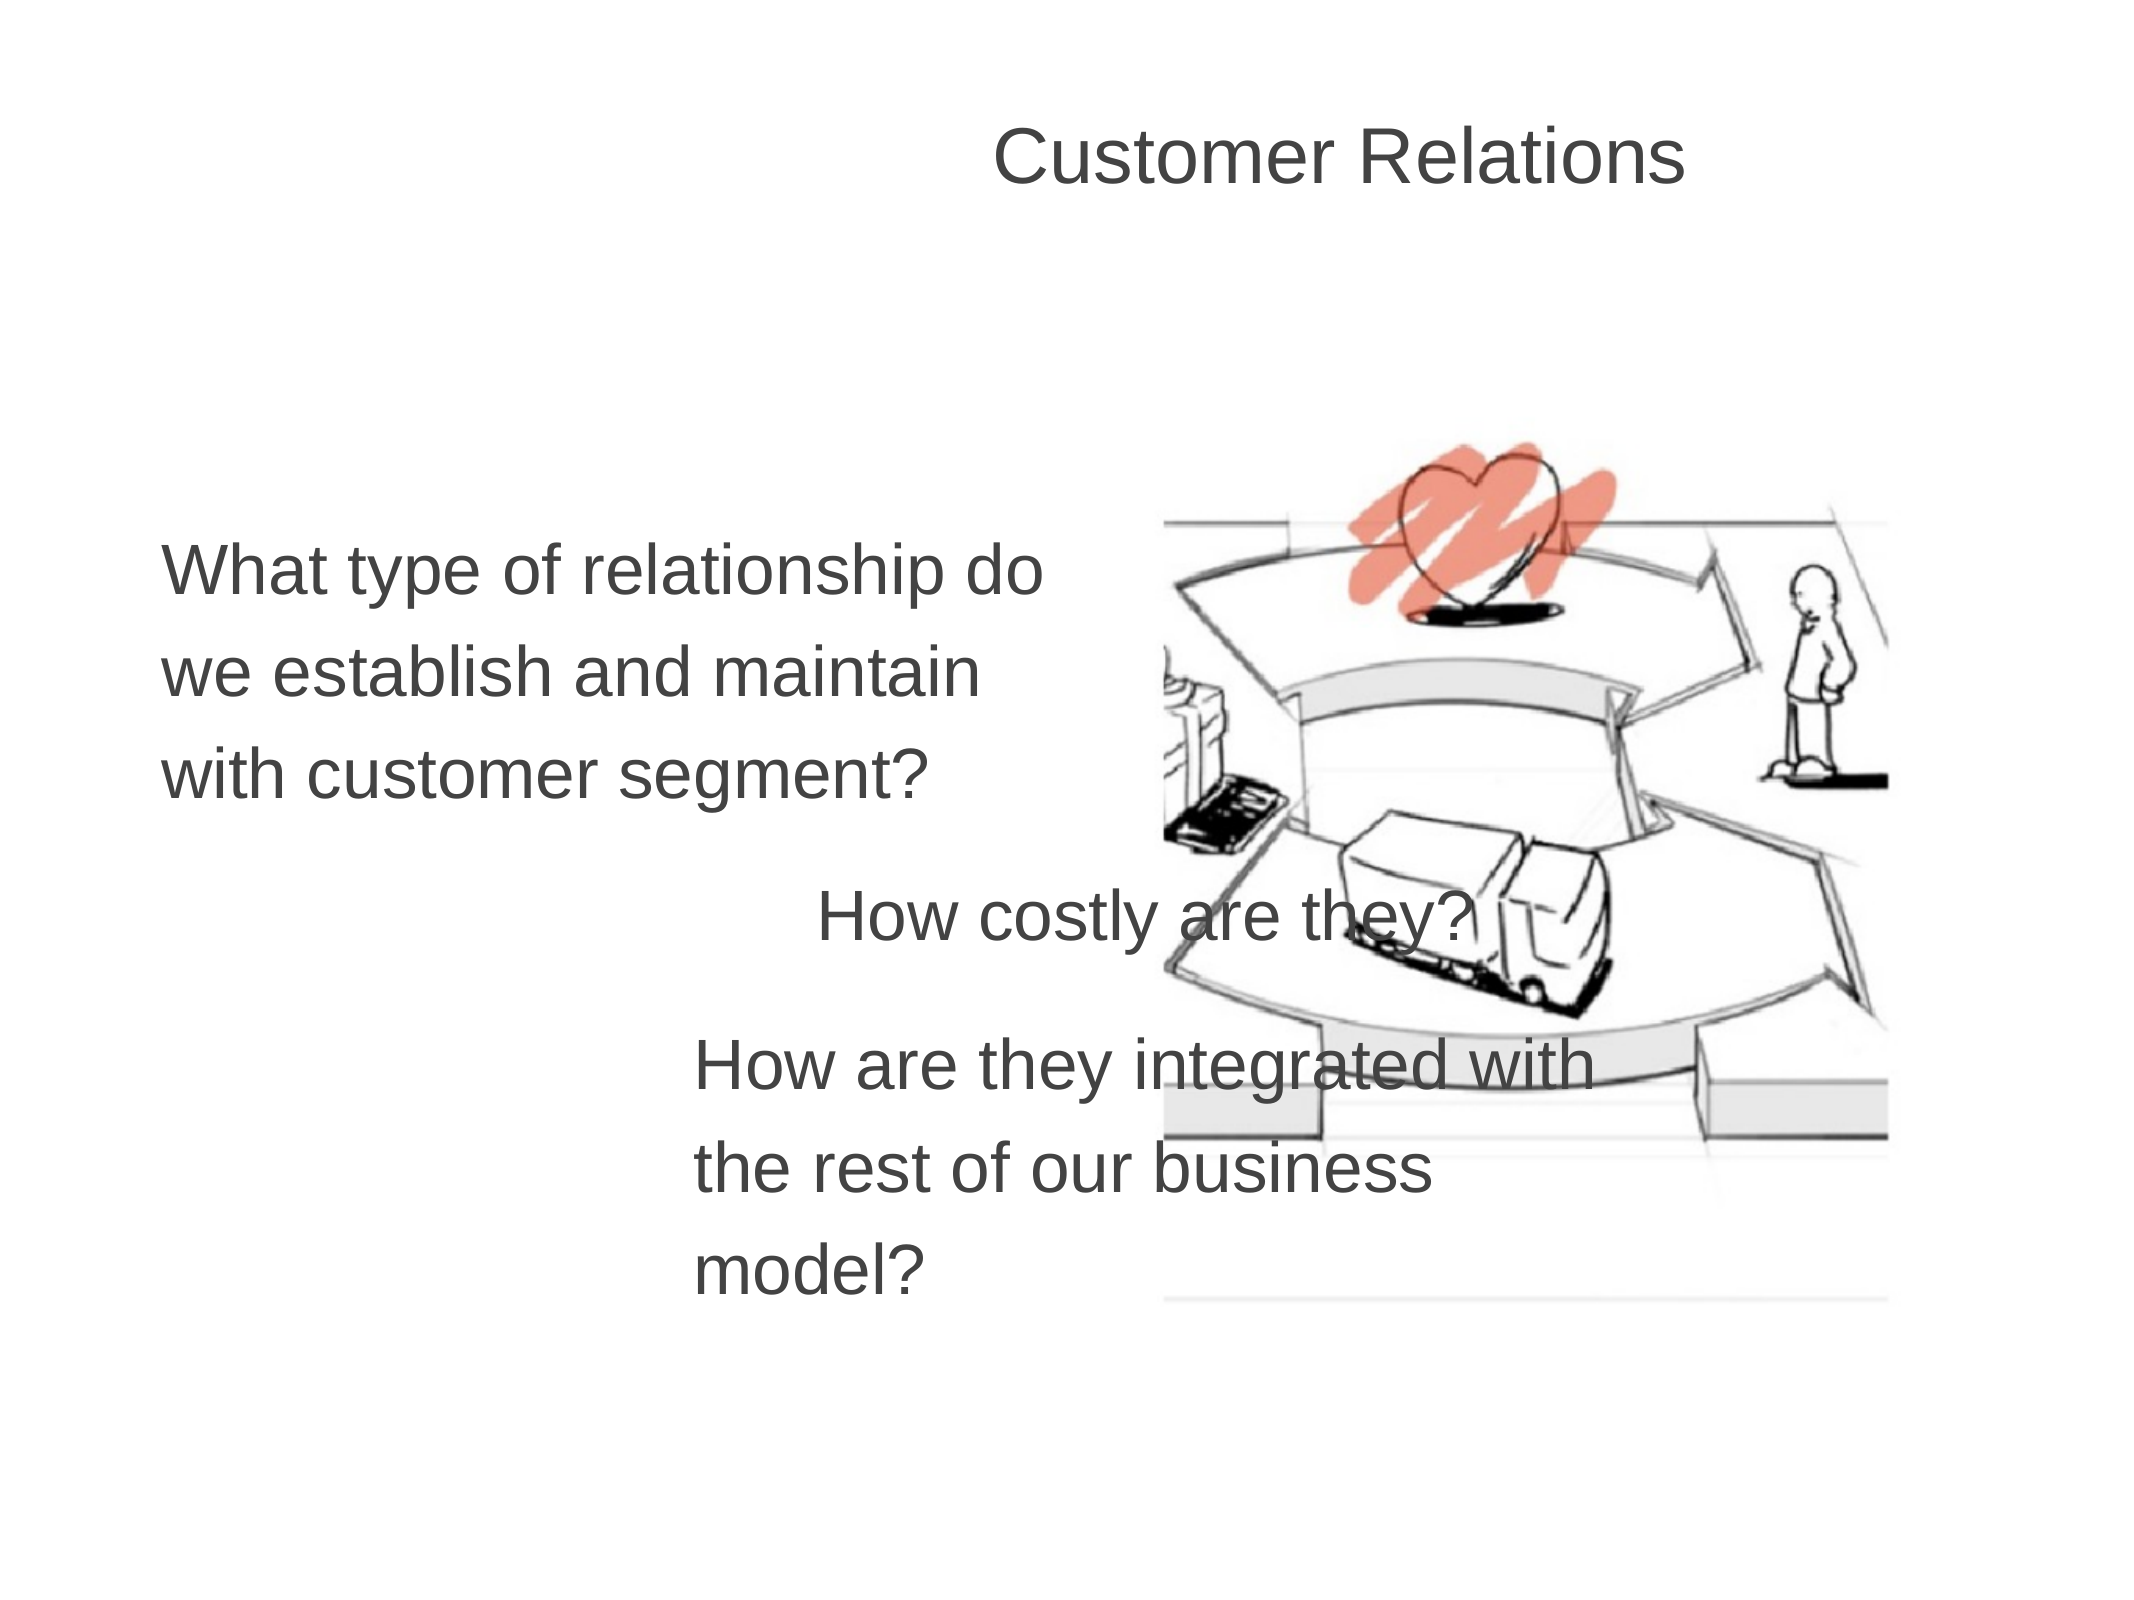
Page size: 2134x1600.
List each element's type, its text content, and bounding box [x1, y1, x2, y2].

picture [934, 284, 2134, 1355]
text_box Customer Relations [992, 108, 1689, 282]
text_box How are they integrated with the rest of our business model? [693, 1002, 1598, 1411]
text_box How costly are they? [816, 868, 929, 1002]
text_box What type of relationship do we establish and maintain with customer segment? [161, 506, 929, 915]
